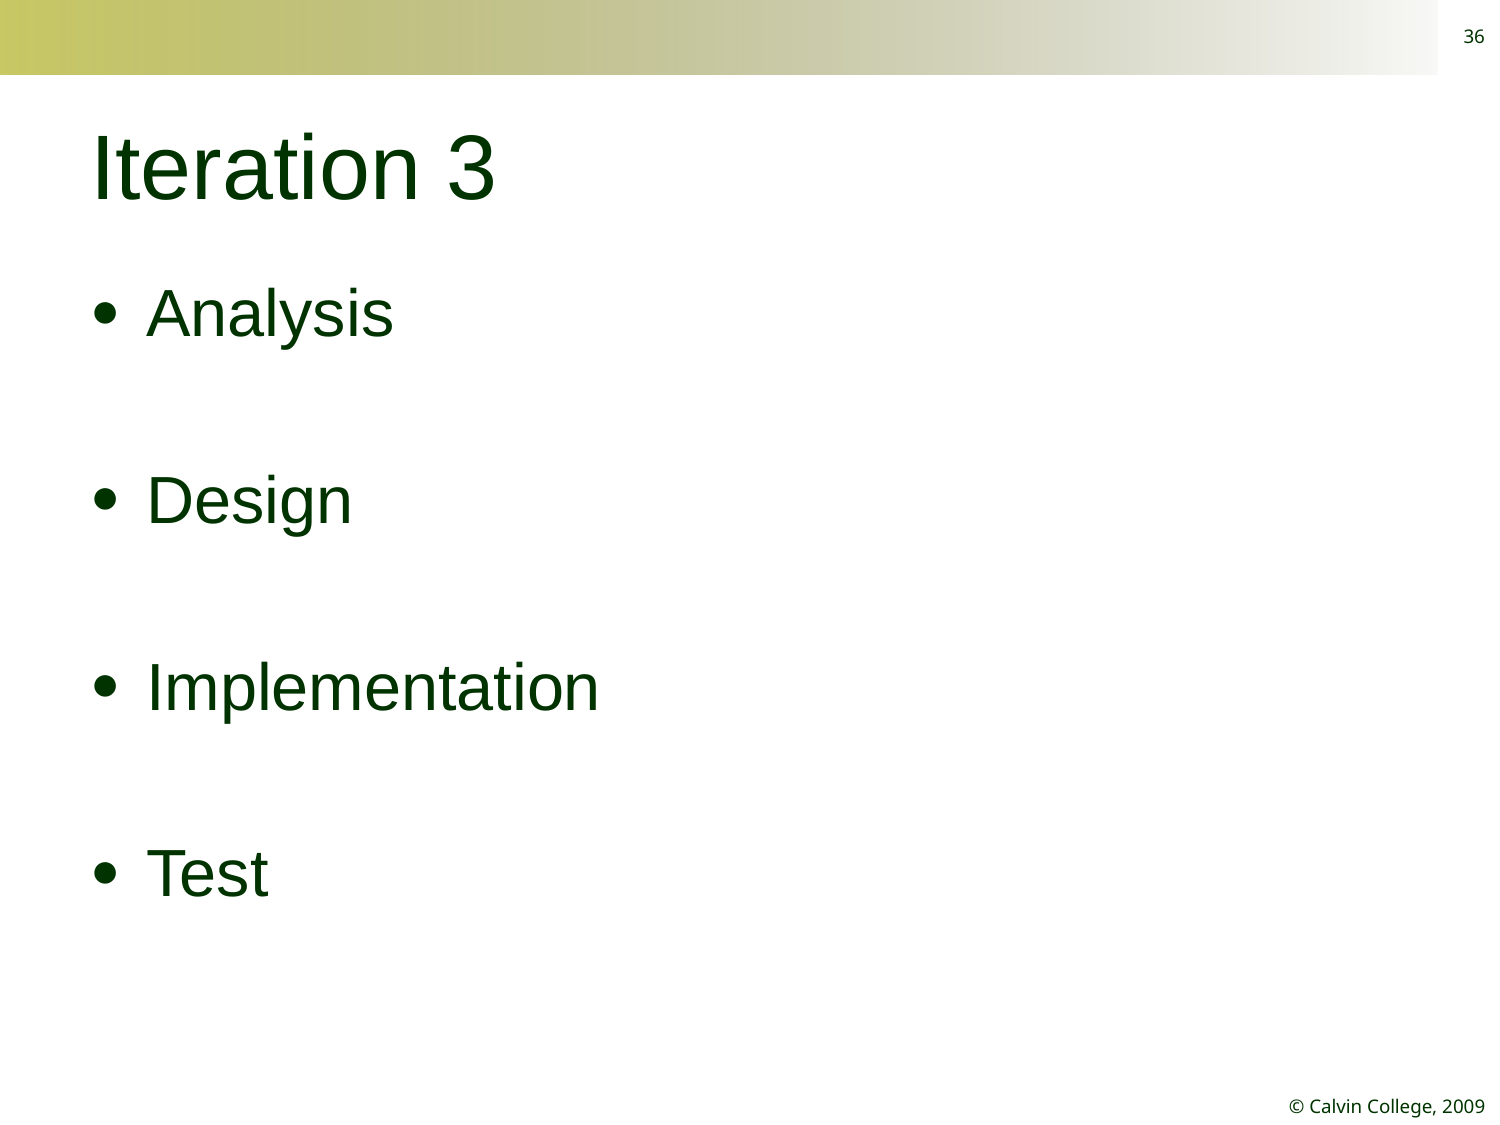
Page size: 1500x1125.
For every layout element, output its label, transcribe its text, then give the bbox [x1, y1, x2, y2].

slide_number 36 [1437, 0, 1500, 76]
title Iteration 3 [74, 74, 1426, 251]
list Analysis Design Implementation Test [74, 262, 1438, 938]
